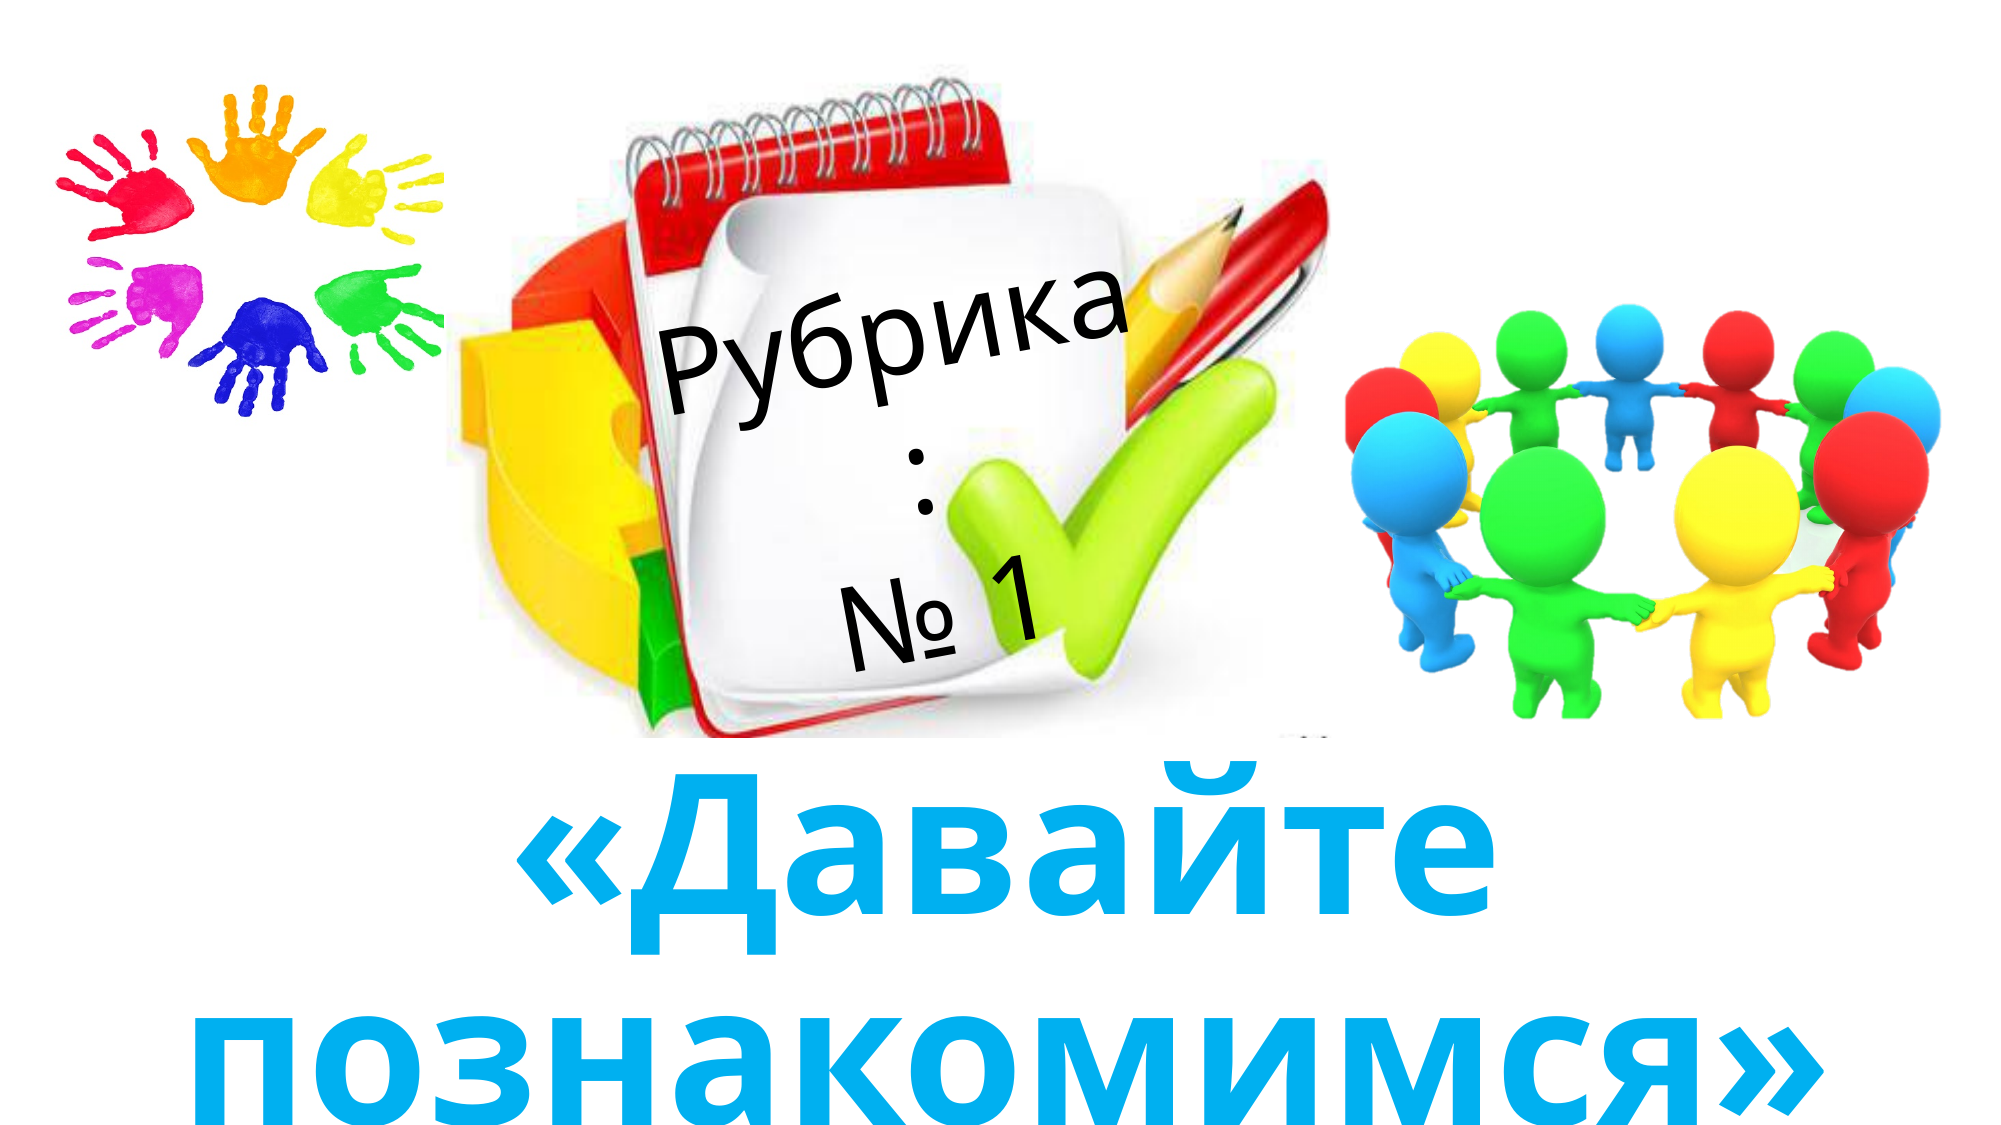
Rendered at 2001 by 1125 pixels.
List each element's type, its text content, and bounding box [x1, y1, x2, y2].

subtitle «Давайте познакомимся» [27, 737, 1986, 964]
picture [27, 60, 1950, 772]
